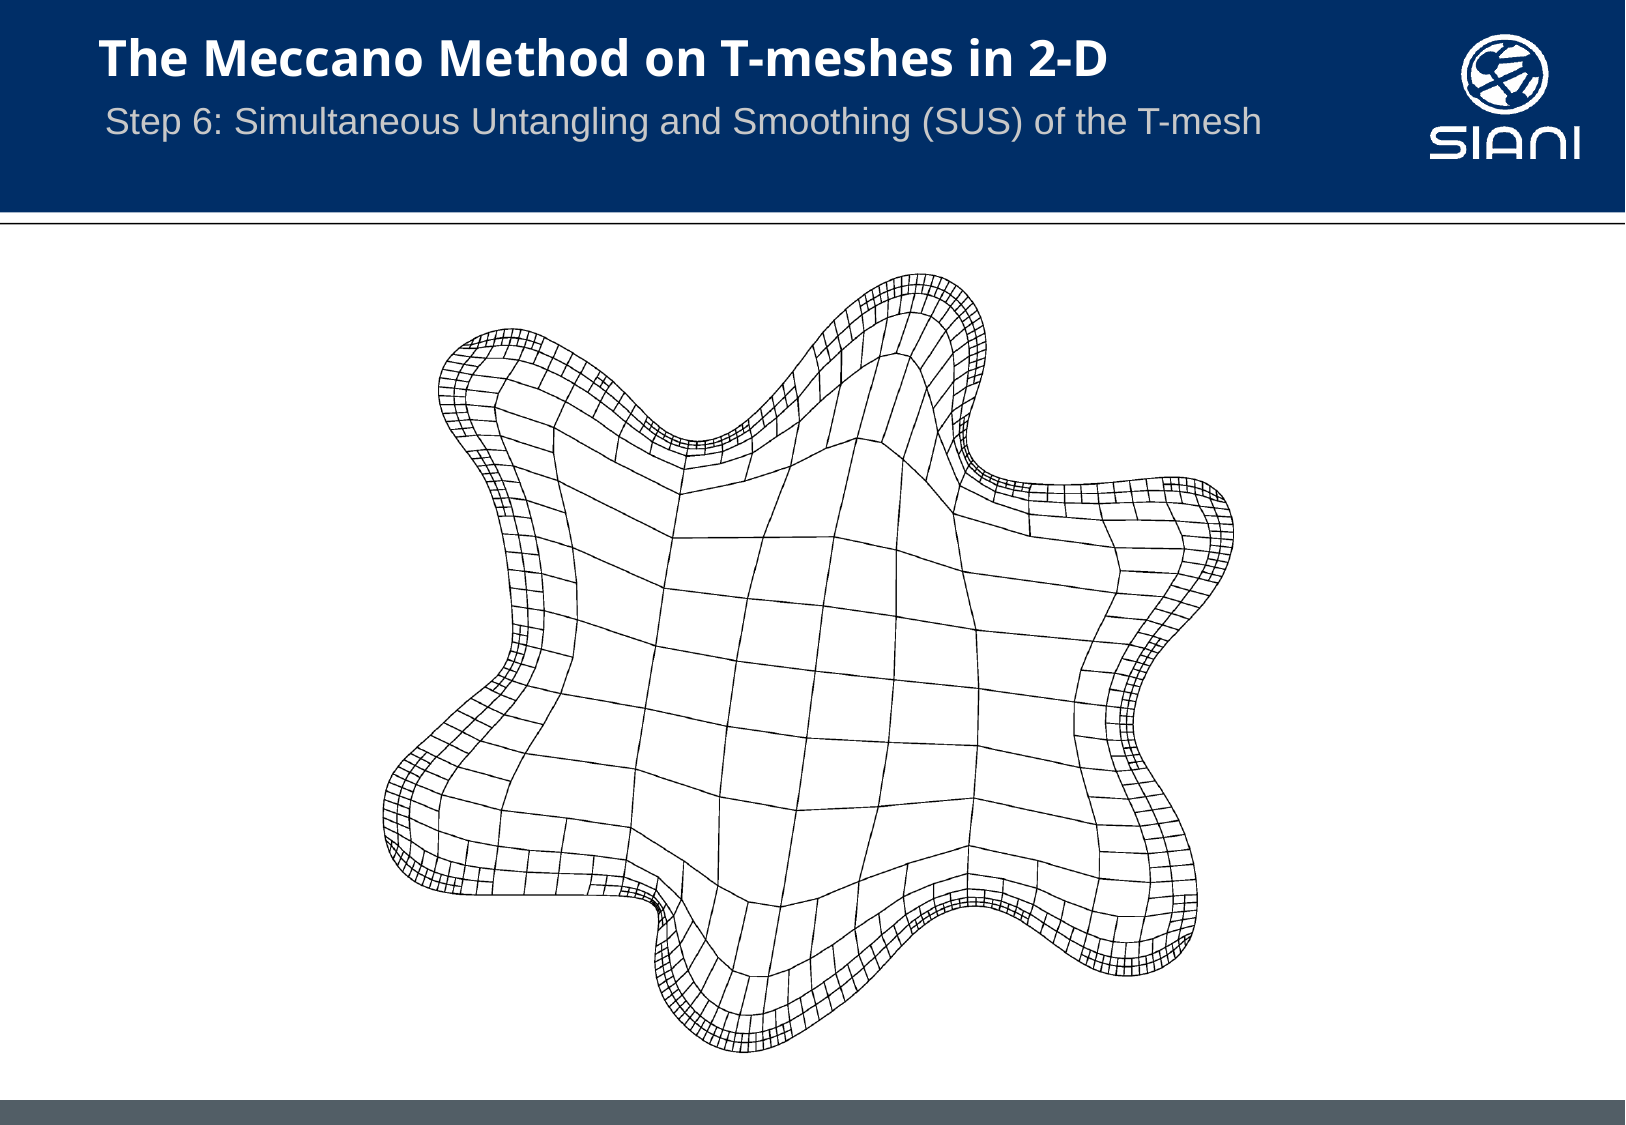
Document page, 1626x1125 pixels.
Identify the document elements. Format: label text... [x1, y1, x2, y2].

text_box Step 6: Simultaneous Untangling and Smoothing (SUS) of the T-mesh [90, 114, 1278, 148]
picture [1401, 22, 1607, 171]
picture [365, 251, 1247, 1069]
title The Meccano Method on T-meshes in 2-D [82, 18, 1287, 114]
